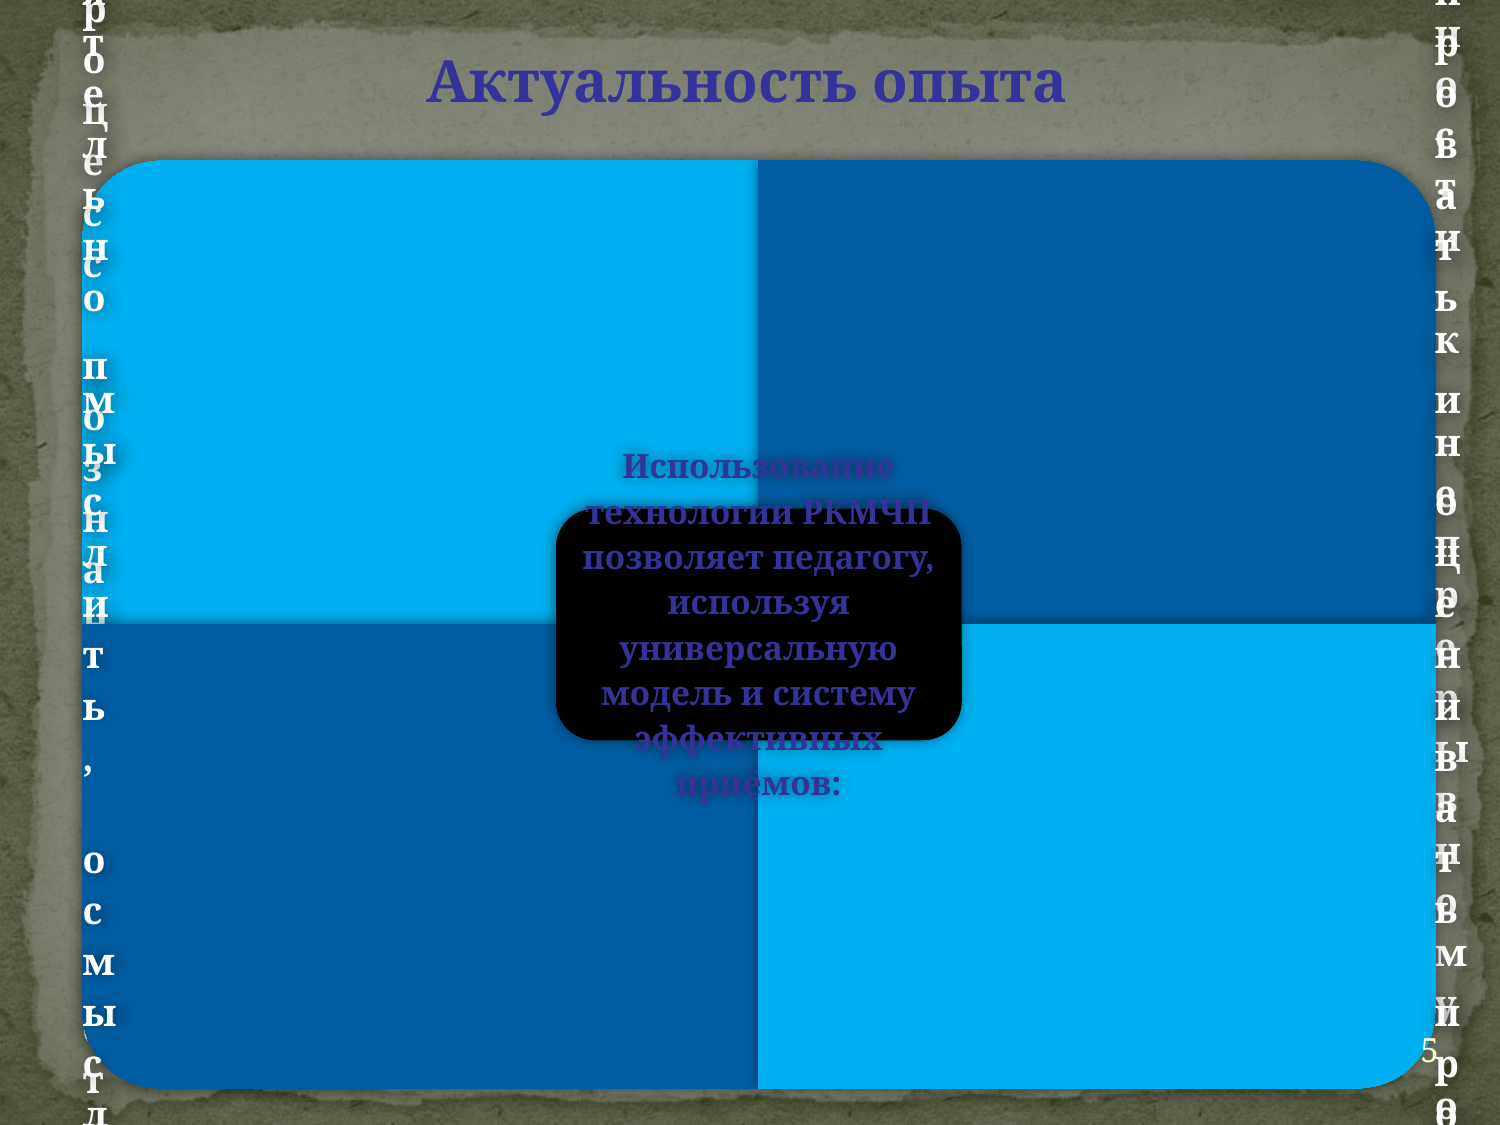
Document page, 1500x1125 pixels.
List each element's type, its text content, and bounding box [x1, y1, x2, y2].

slide_number 5 [1441, 1014, 1480, 1089]
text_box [85, 164, 1433, 1086]
text_box Актуальность опыта [47, 36, 1447, 122]
